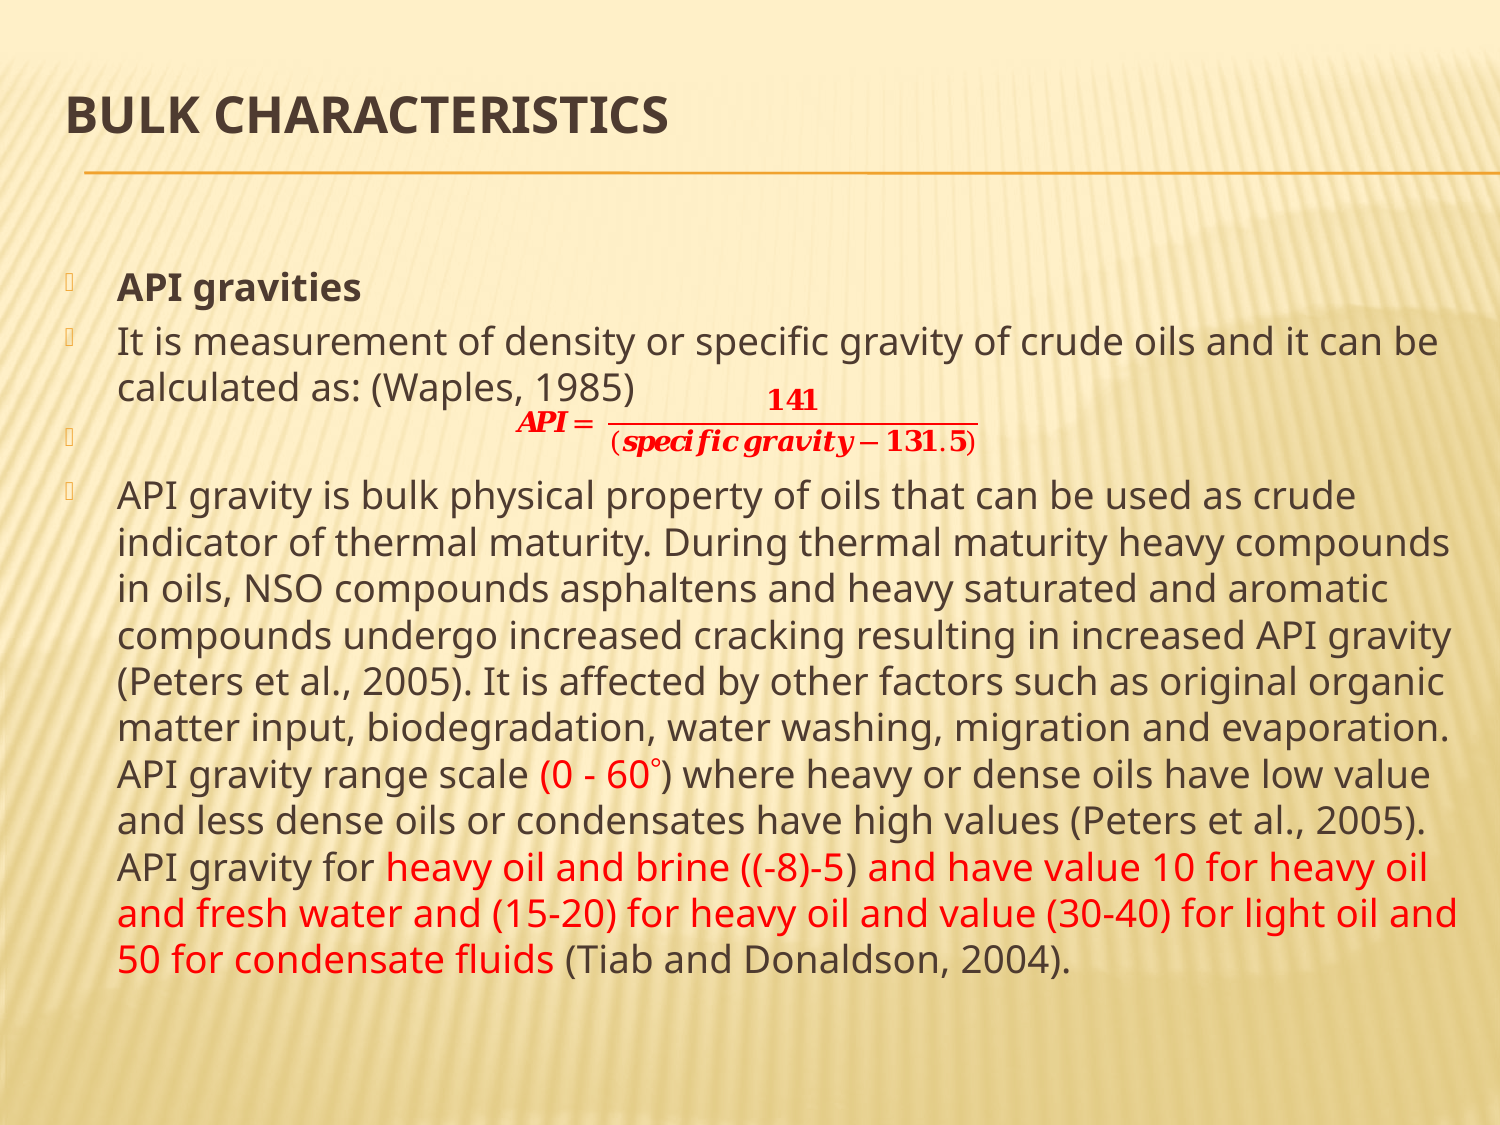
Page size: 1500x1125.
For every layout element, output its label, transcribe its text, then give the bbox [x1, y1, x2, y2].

title Bulk characteristics [50, 75, 1475, 213]
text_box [263, 387, 1227, 459]
list API gravities It is measurement of density or specific gravity of crude oils and it can be calculated as: (Waples, 1985) API gravity is bulk physical property of oils that can be used as crude indicator of thermal maturity. During thermal maturity heavy compounds in oils, NSO compounds asphaltens and heavy saturated and aromatic compounds undergo increased cracking resulting in increased API gravity (Peters et al., 2005). It is affected by other factors such as original organic matter input, biodegradation, water washing, migration and evaporation. API gravity range scale (0 - 60) where heavy or dense oils have low value and less dense oils or condensates have high values (Peters et al., 2005). API gravity for heavy oil and brine ((-8)-5) and have value 10 for heavy oil and fresh water and (15-20) for heavy oil and value (30-40) for light oil and 50 for condensate fluids (Tiab and Donaldson, 2004). [50, 254, 1475, 998]
